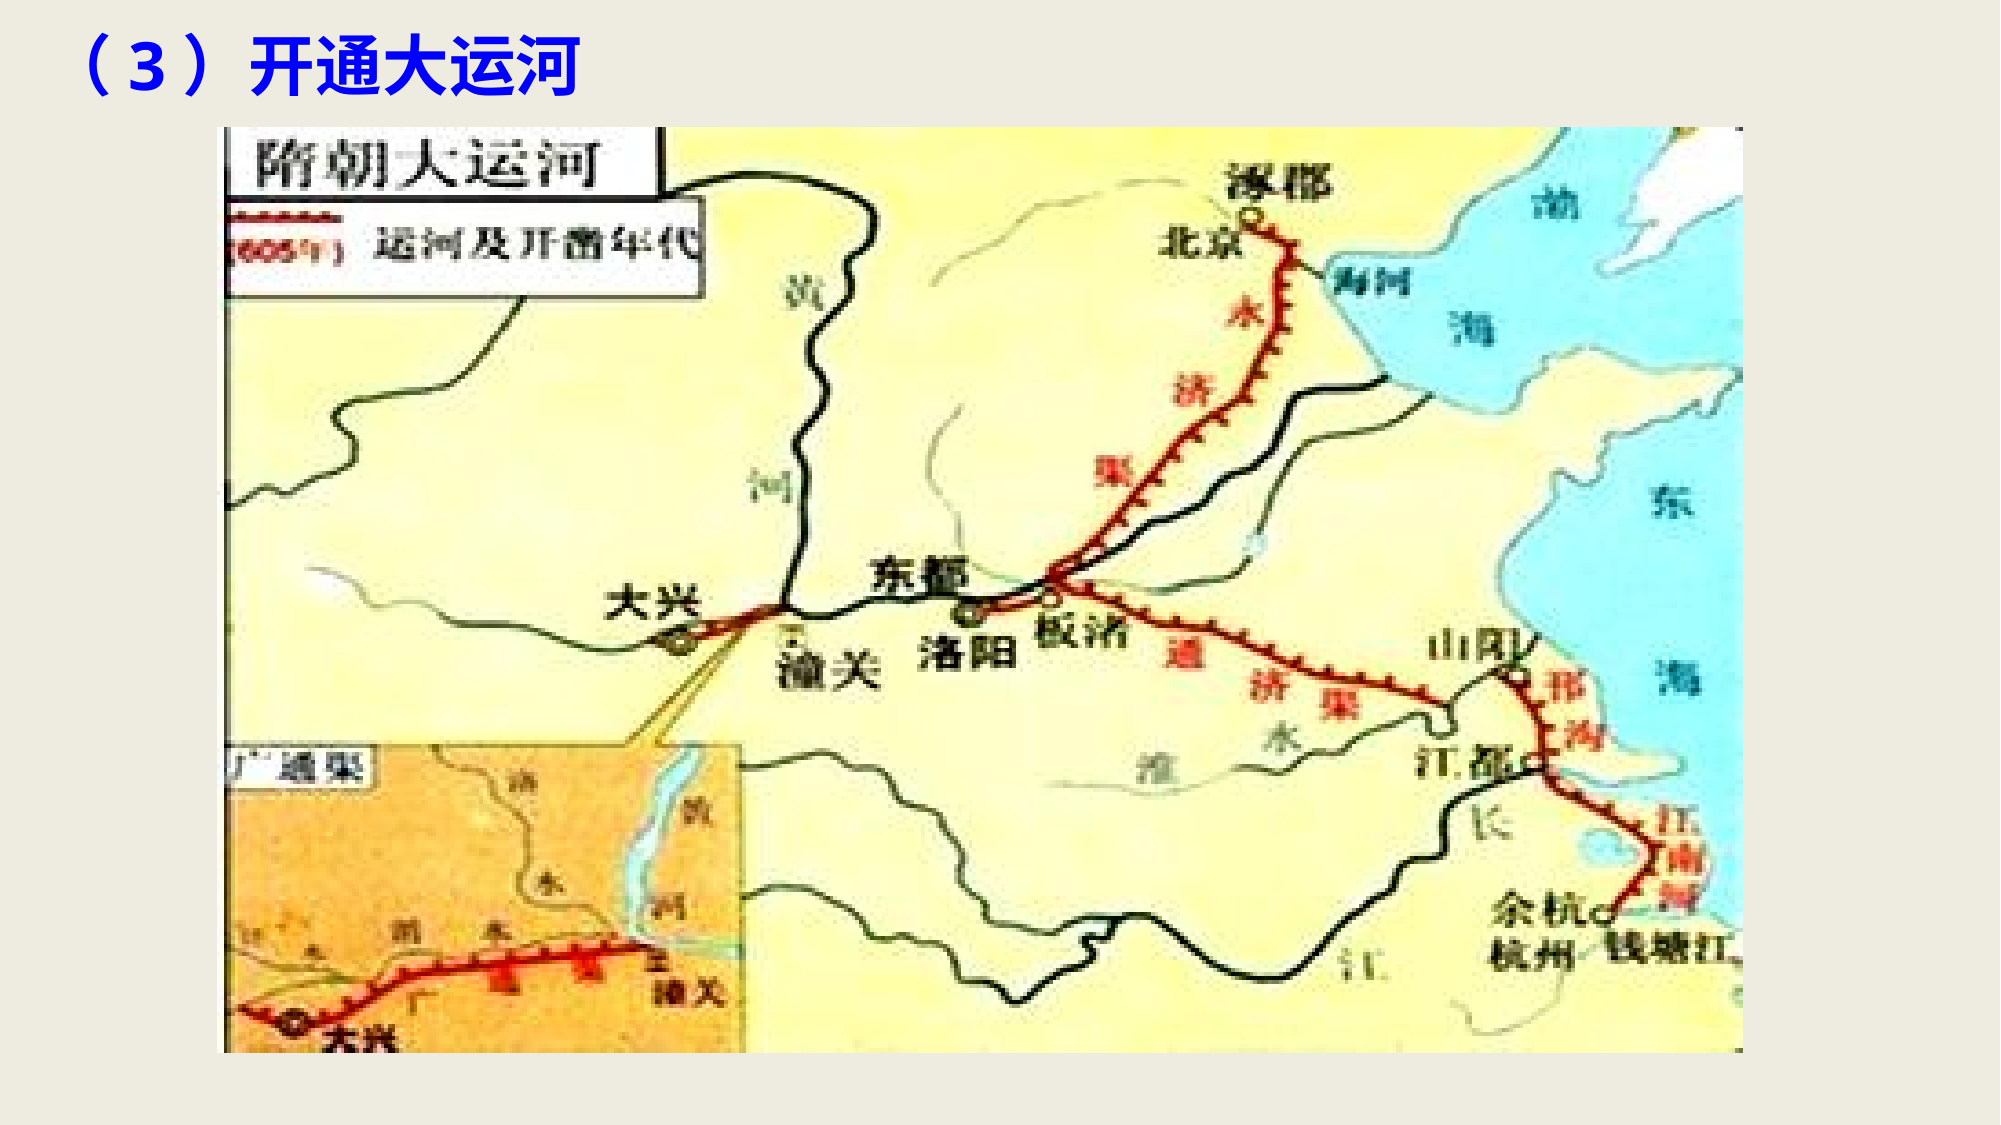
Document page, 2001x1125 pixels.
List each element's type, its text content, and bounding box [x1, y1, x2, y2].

list （3）开通大运河 [30, 25, 676, 126]
picture [217, 127, 1743, 1053]
